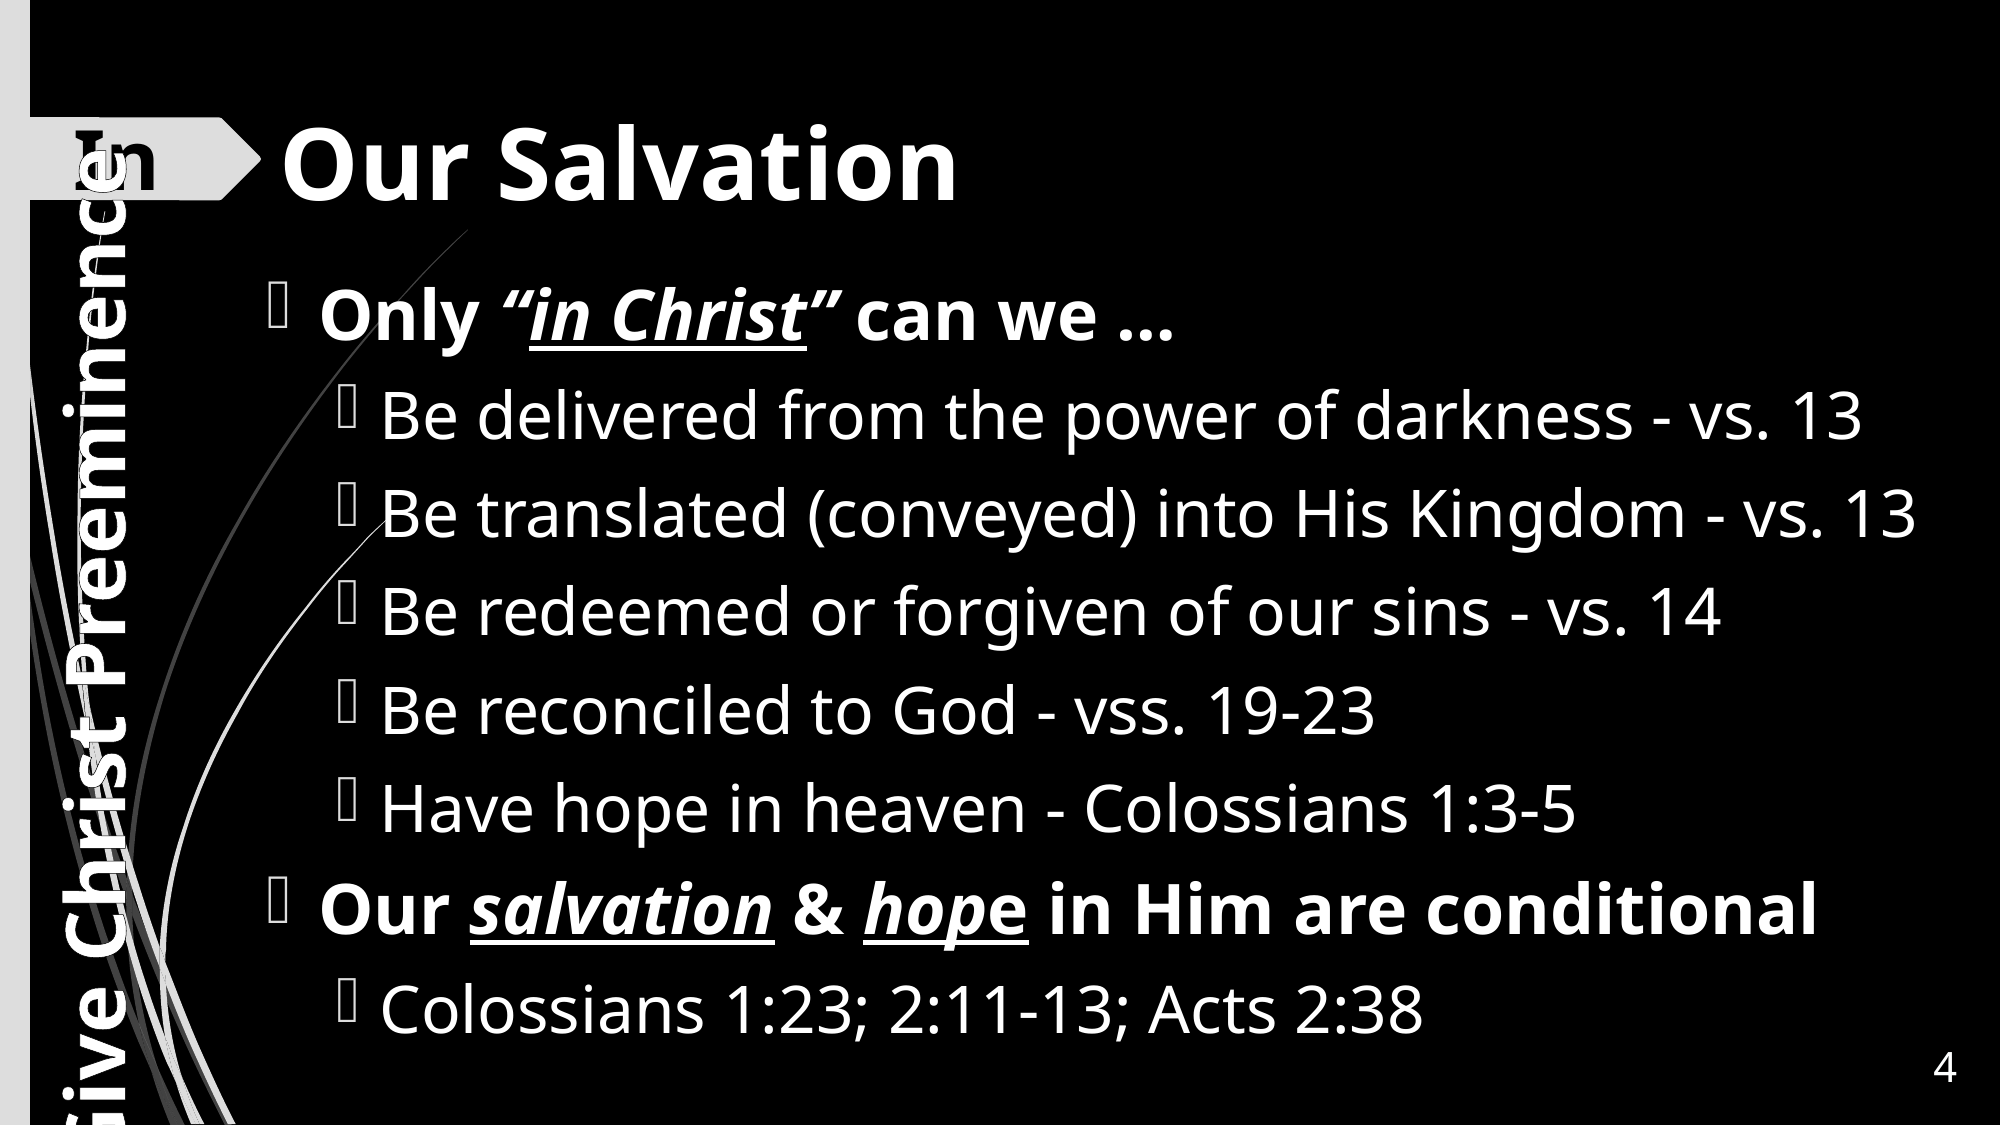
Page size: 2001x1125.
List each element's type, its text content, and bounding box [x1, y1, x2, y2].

text_box Give Christ Preeminence [34, 132, 150, 1125]
text_box 4 [1844, 1039, 1973, 1100]
list Only “in Christ” can we … Be delivered from the power of darkness - vs. 13 Be translated (conveyed) into His Kingdom - vs. 13 Be redeemed or forgiven of our sins - vs. 14 Be reconciled to God - vss. 19-23 Have hope in heaven - Colossians 1:3-5 Our salvation & hope in Him are conditional Colossians 1:23; 2:11-13; Acts 2:38 [251, 262, 1947, 1087]
title Our Salvation [264, 92, 1870, 203]
text_box In [44, 99, 189, 215]
